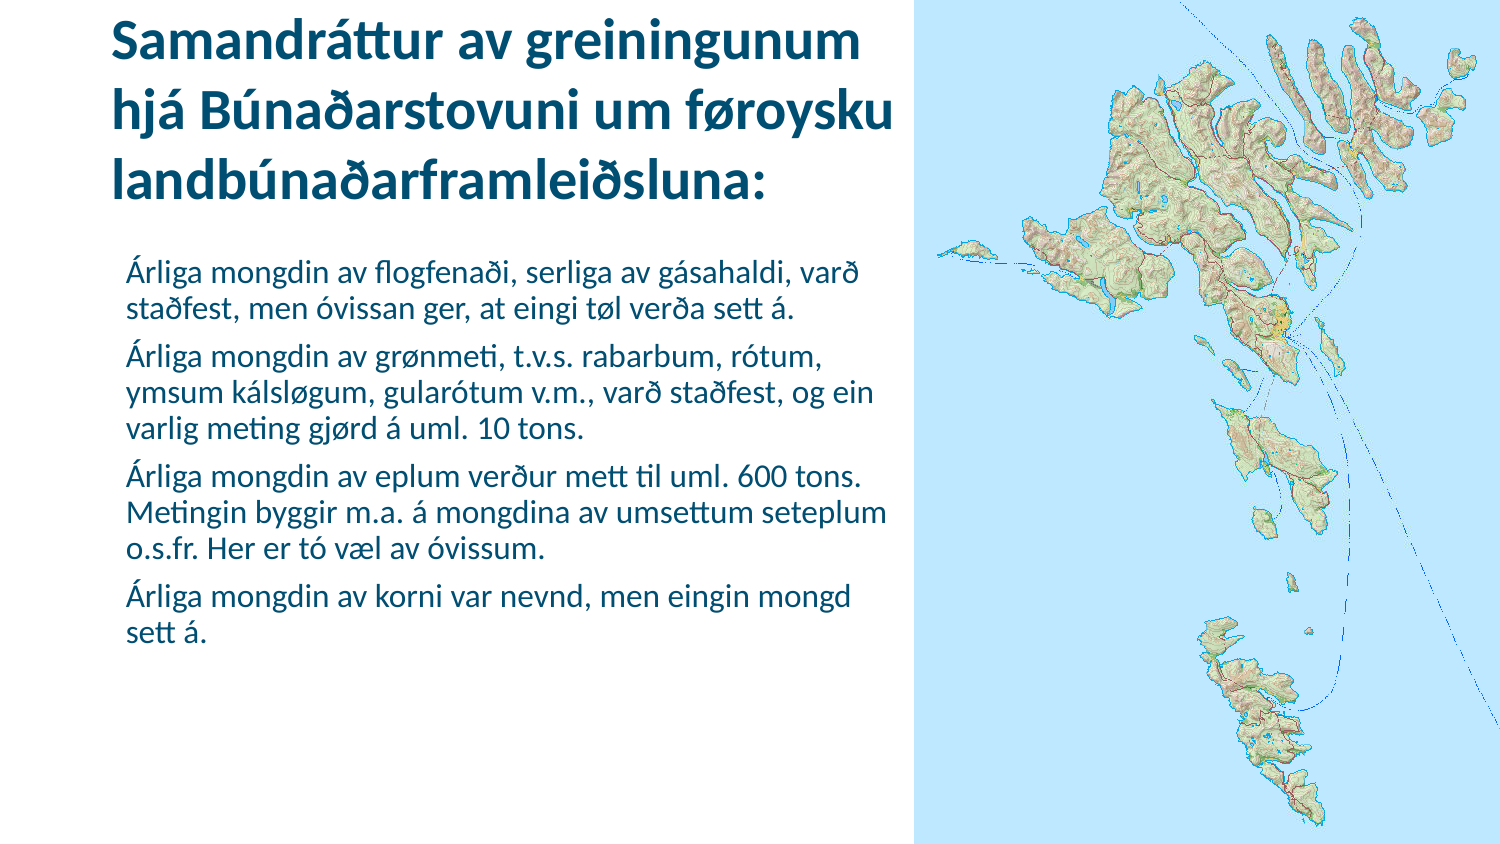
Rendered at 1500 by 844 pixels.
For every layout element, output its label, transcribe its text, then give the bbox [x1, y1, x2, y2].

list Árliga mongdin av flogfenaði, serliga av gásahaldi, varð staðfest, men óvissan ger, at eingi tøl verða sett á. Árliga mongdin av grønmeti, t.v.s. rabarbum, rótum, ymsum kálsløgum, gularótum v.m., varð staðfest, og ein varlig meting gjørd á uml. 10 tons. Árliga mongdin av eplum verður mett til uml. 600 tons. Metingin byggir m.a. á mongdina av umsettum seteplum o.s.fr. Her er tó væl av óvissum. Árliga mongdin av korni var nevnd, men eingin mongd sett á. [111, 247, 909, 844]
title Samandráttur av greiningunum hjá Búnaðarstovuni um føroysku landbúnaðarframleiðsluna: [111, 0, 912, 212]
picture [914, 0, 1500, 844]
